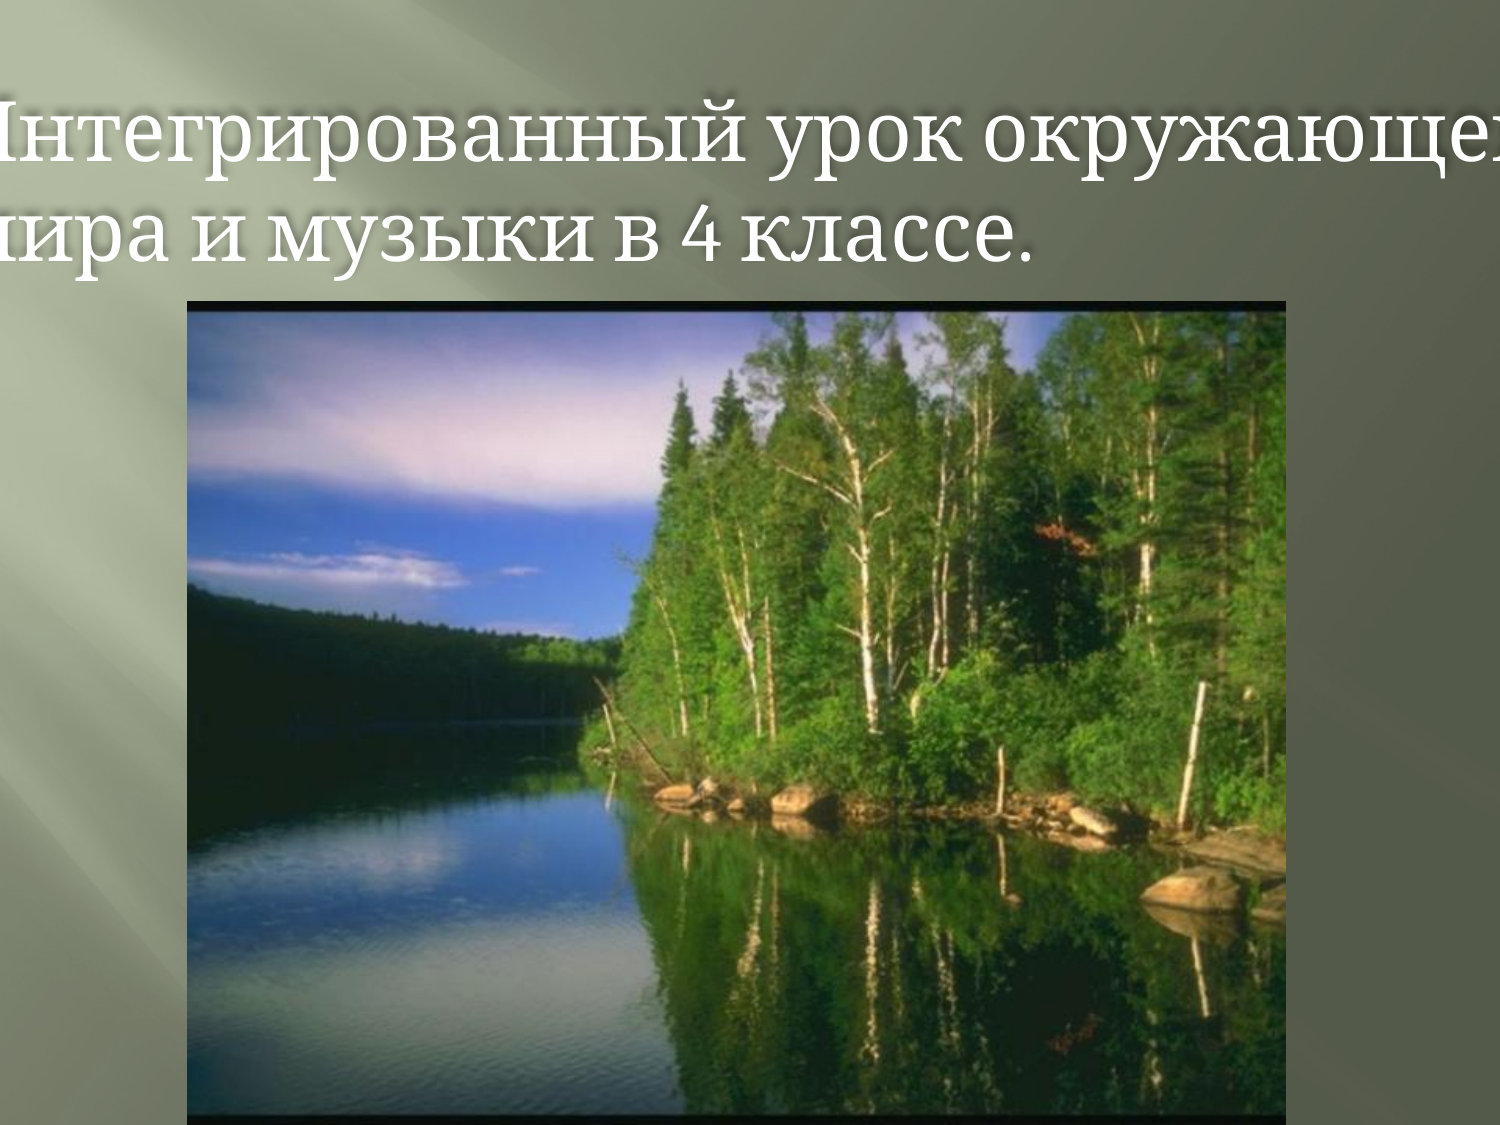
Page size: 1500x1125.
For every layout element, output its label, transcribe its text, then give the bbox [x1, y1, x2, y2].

text_box Интегрированный урок окружающего мира и музыки в 4 классе. [0, 70, 1500, 285]
picture [187, 300, 1287, 1125]
